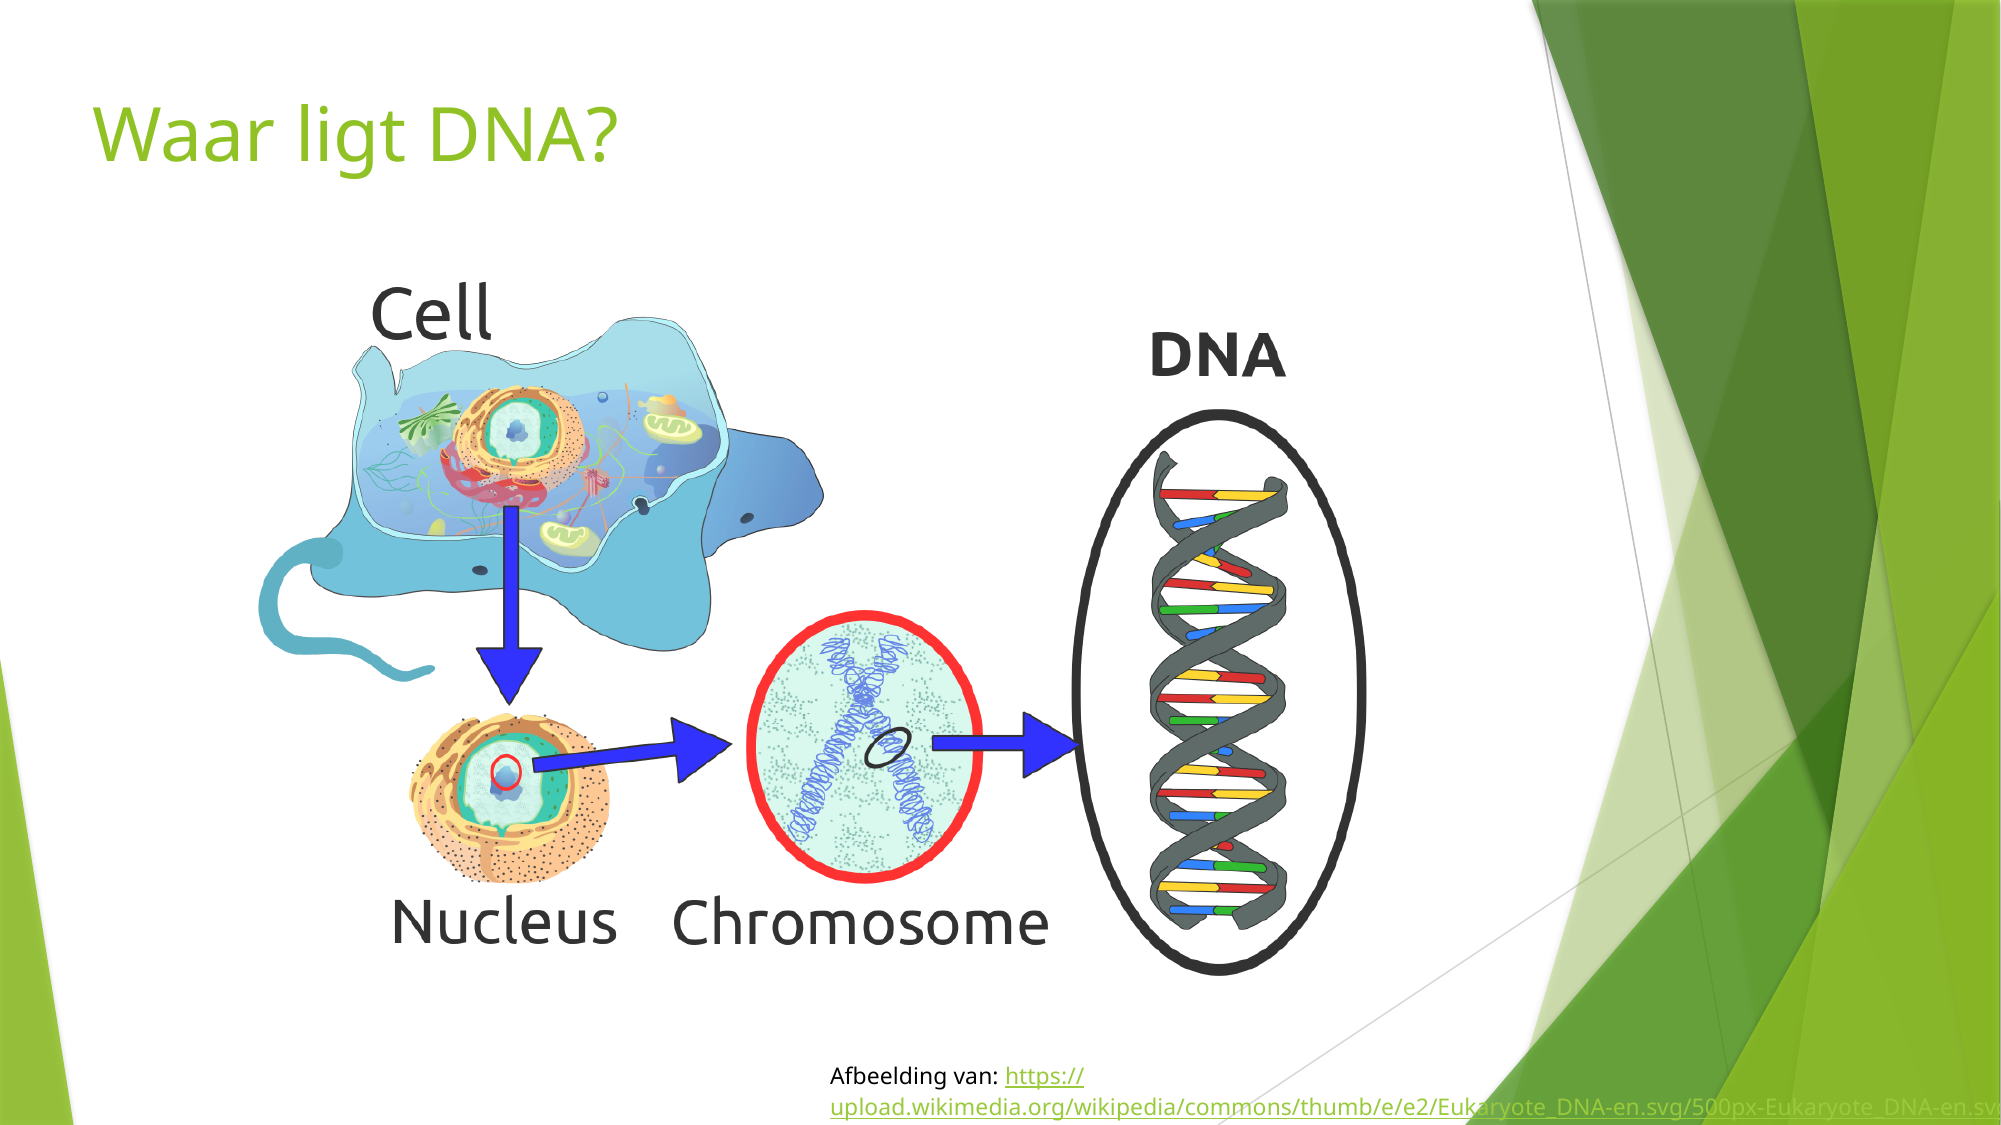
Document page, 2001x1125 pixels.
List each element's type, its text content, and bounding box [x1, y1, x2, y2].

picture [234, 261, 1397, 980]
title Waar ligt DNA? [77, 79, 1488, 296]
text_box Afbeelding van: https://upload.wikimedia.org/wikipedia/commons/thumb/e/e2/Eukaryote_DNA-en.svg/500px-Eukaryote_DNA-en.svg.png [815, 1054, 2000, 1125]
